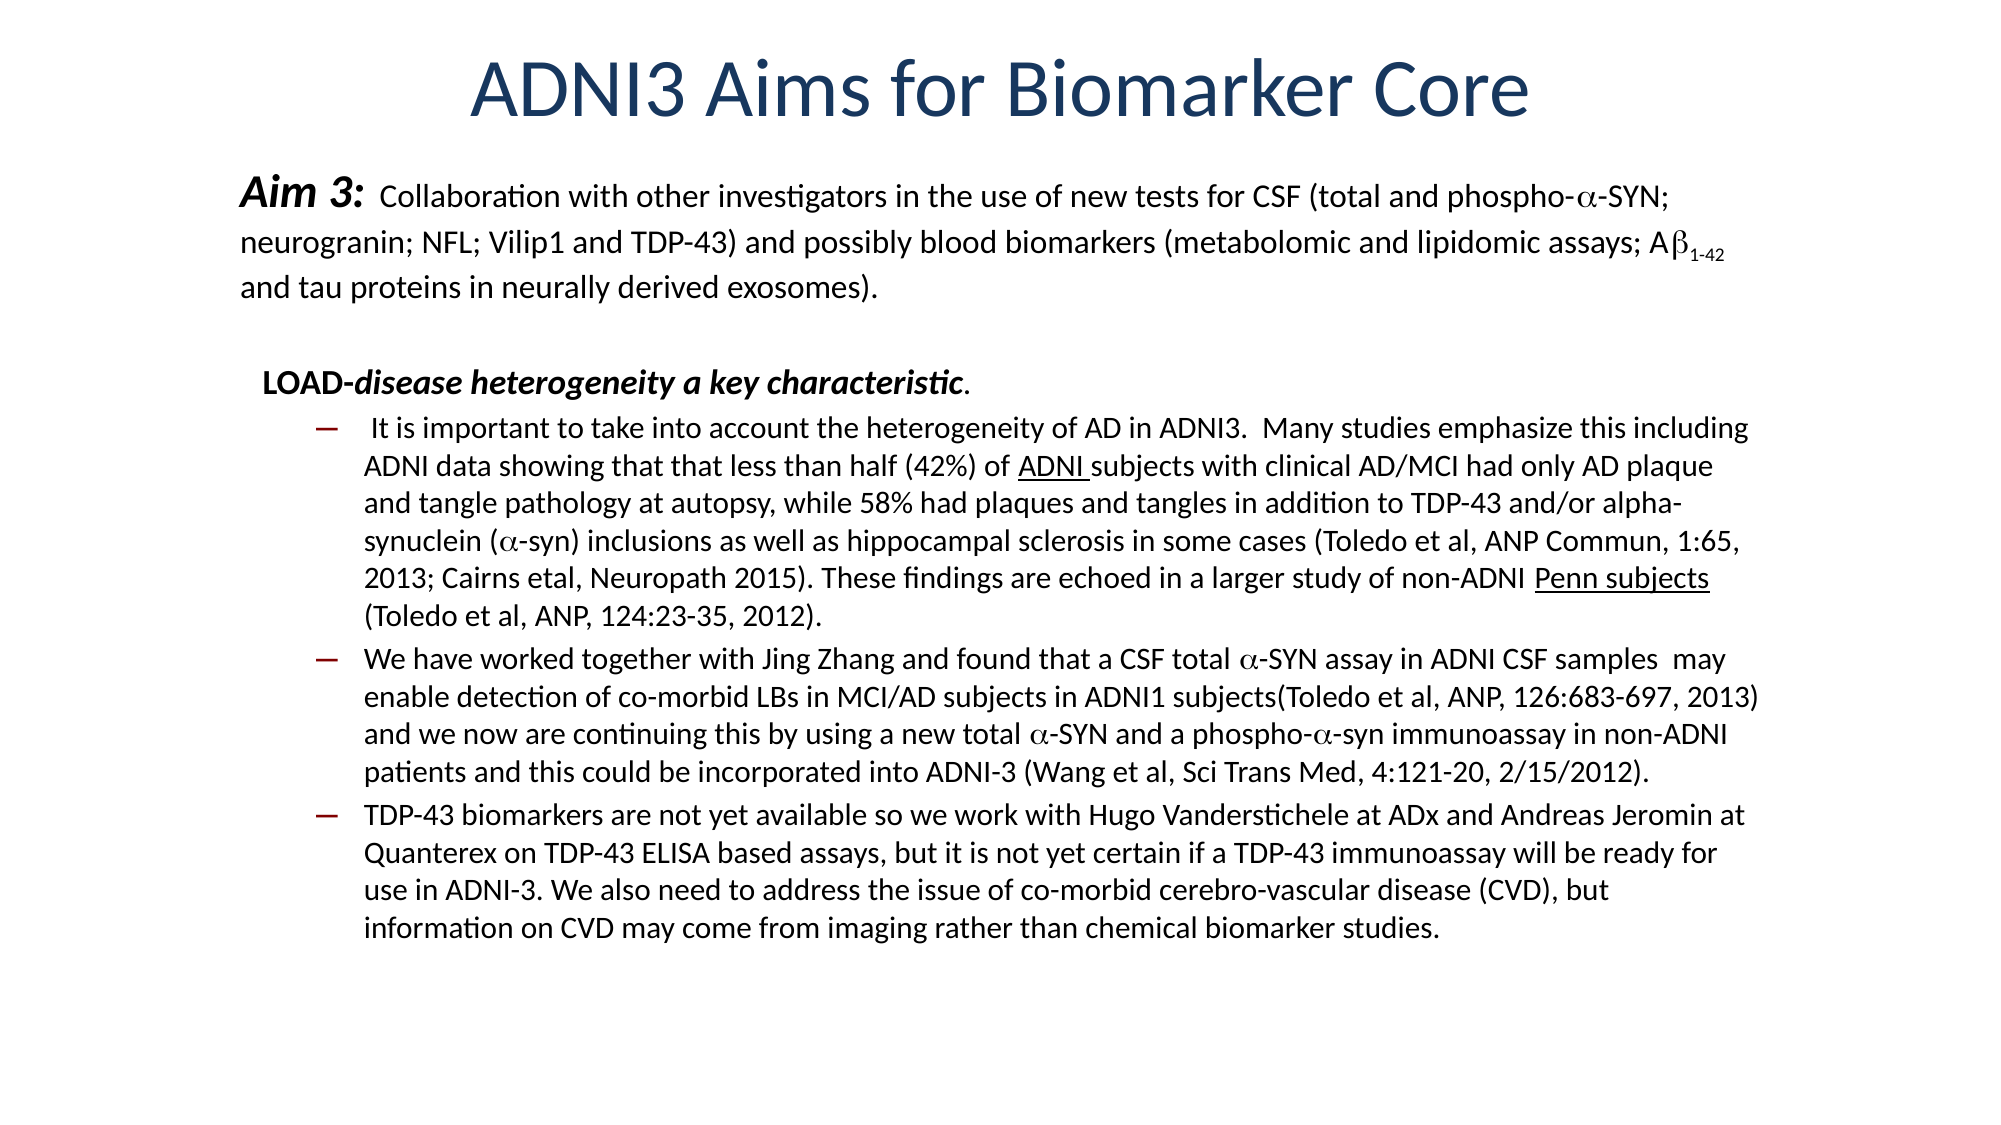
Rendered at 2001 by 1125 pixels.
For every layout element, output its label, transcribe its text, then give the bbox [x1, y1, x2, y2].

list Aim 3: Collaboration with other investigators in the use of new tests for CSF (total and phospho-a-SYN; neurogranin; NFL; Vilip1 and TDP-43) and possibly blood biomarkers (metabolomic and lipidomic assays; Ab1-42 and tau proteins in neurally derived exosomes). LOAD-disease heterogeneity a key characteristic. It is important to take into account the heterogeneity of AD in ADNI3. Many studies emphasize this including ADNI data showing that that less than half (42%) of ADNI subjects with clinical AD/MCI had only AD plaque and tangle pathology at autopsy, while 58% had plaques and tangles in addition to TDP-43 and/or alpha-synuclein (a-syn) inclusions as well as hippocampal sclerosis in some cases (Toledo et al, ANP Commun, 1:65, 2013; Cairns etal, Neuropath 2015). These findings are echoed in a larger study of non-ADNI Penn subjects (Toledo et al, ANP, 124:23-35, 2012). We have worked together with Jing Zhang and found that a CSF total a-SYN assay in ADNI CSF samples may enable detection of co-morbid LBs in MCI/AD subjects in ADNI1 subjects(Toledo et al, ANP, 126:683-697, 2013) and we now are continuing this by using a new total a-SYN and a phospho-a-syn immunoassay in non-ADNI patients and this could be incorporated into ADNI-3 (Wang et al, Sci Trans Med, 4:121-20, 2/15/2012). TDP-43 biomarkers are not yet available so we work with Hugo Vanderstichele at ADx and Andreas Jeromin at Quanterex on TDP-43 ELISA based assays, but it is not yet certain if a TDP-43 immunoassay will be ready for use in ADNI-3. We also need to address the issue of co-morbid cerebro-vascular disease (CVD), but information on CVD may come from imaging rather than chemical biomarker studies. [225, 137, 1778, 963]
title ADNI3 Aims for Biomarker Core [225, 3, 1778, 137]
